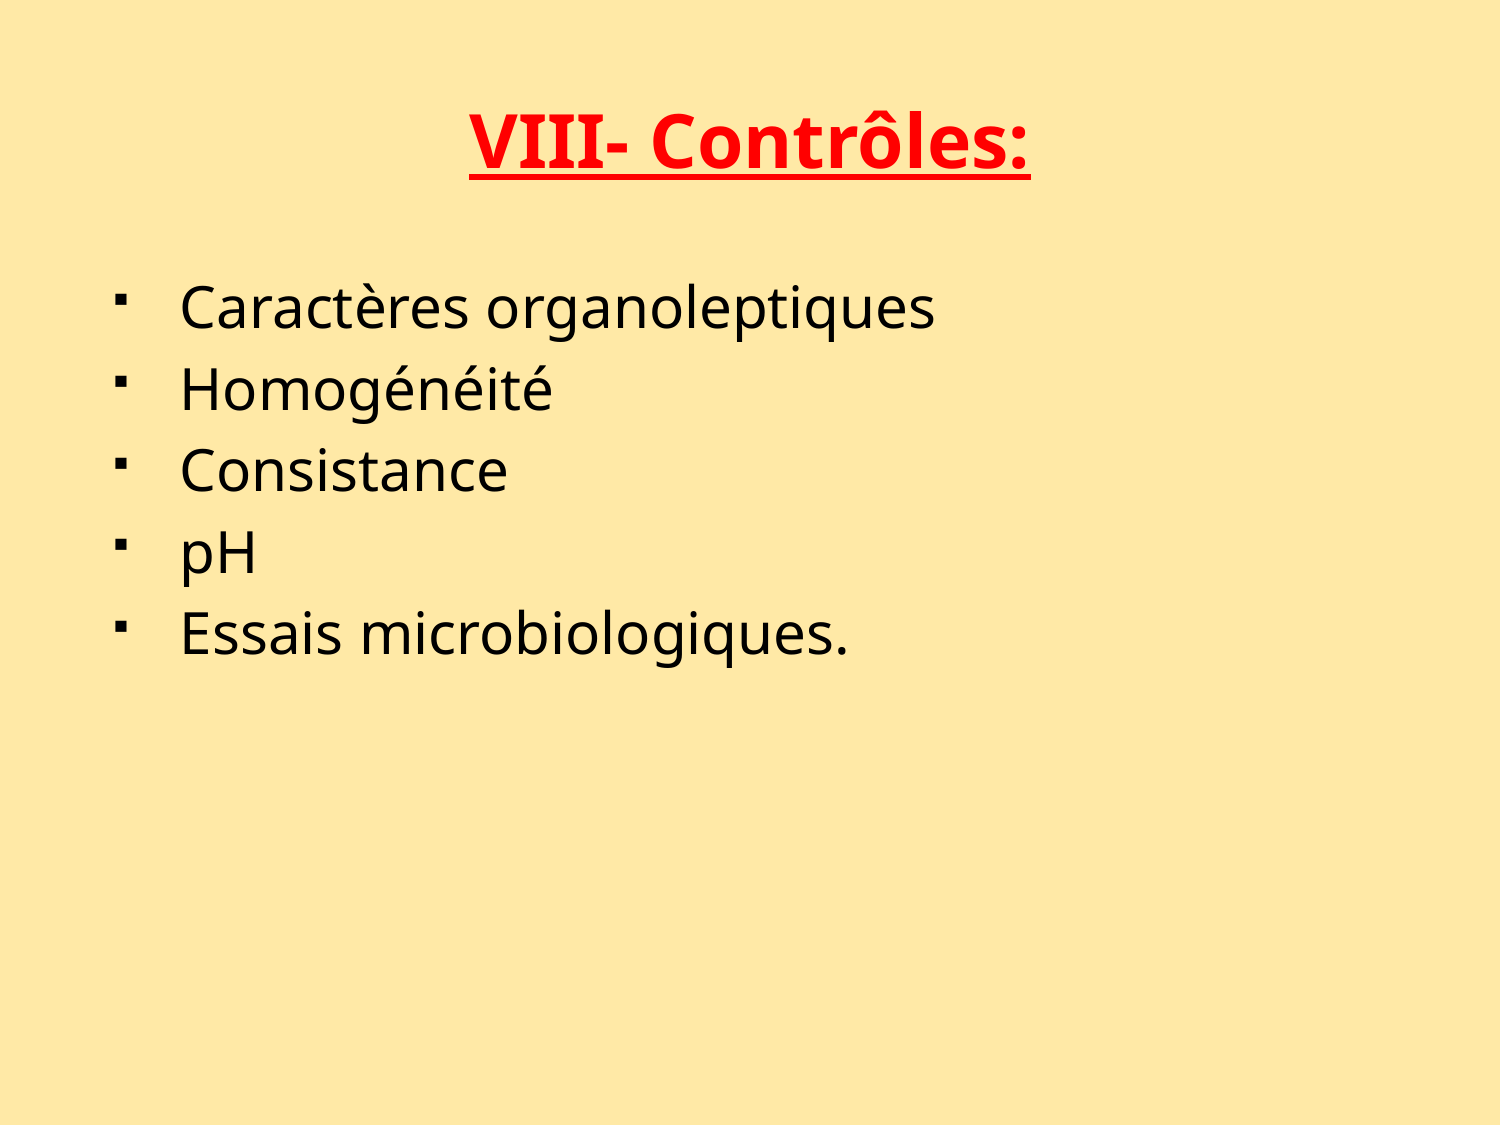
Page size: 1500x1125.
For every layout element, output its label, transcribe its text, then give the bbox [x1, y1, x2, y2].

list Caractères organoleptiques Homogénéité Consistance pH Essais microbiologiques. [75, 262, 1425, 1035]
title VIII- Contrôles: [75, 45, 1425, 233]
